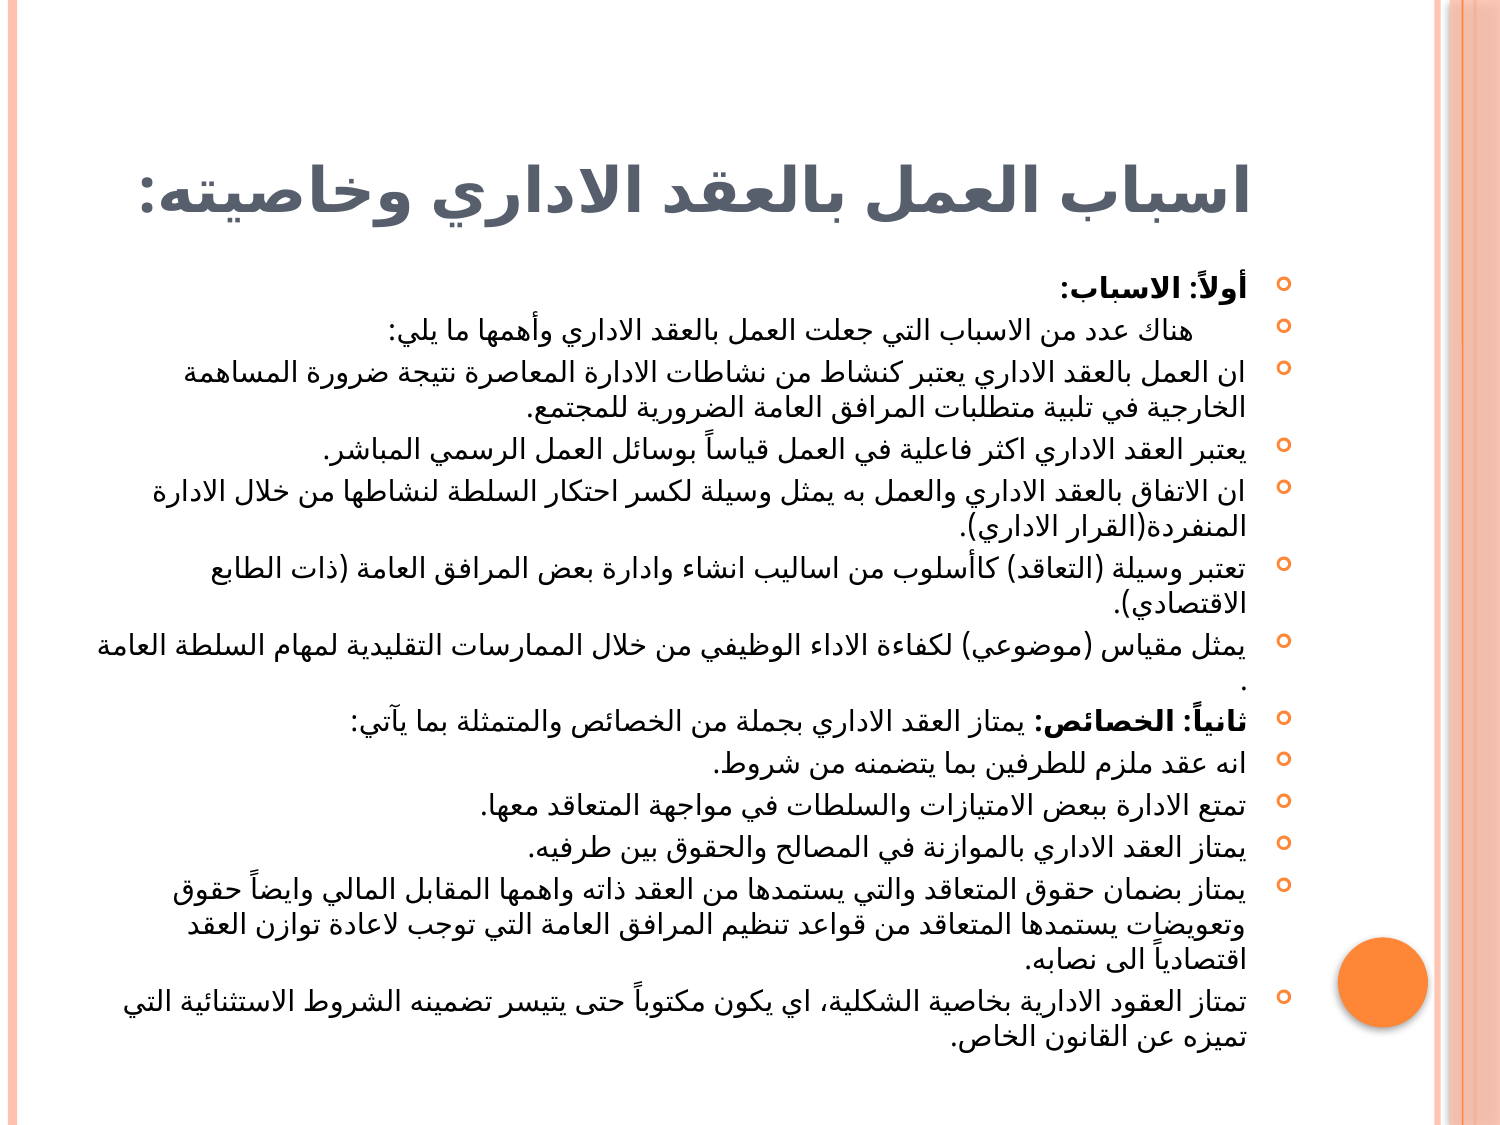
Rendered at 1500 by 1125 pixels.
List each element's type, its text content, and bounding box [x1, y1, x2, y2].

list أولاً: الاسباب: هناك عدد من الاسباب التي جعلت العمل بالعقد الاداري وأهمها ما يلي: ان العمل بالعقد الاداري يعتبر كنشاط من نشاطات الادارة المعاصرة نتيجة ضرورة المساهمة الخارجية في تلبية متطلبات المرافق العامة الضرورية للمجتمع. يعتبر العقد الاداري اكثر فاعلية في العمل قياساً بوسائل العمل الرسمي المباشر. ان الاتفاق بالعقد الاداري والعمل به يمثل وسيلة لكسر احتكار السلطة لنشاطها من خلال الادارة المنفردة(القرار الاداري). تعتبر وسيلة (التعاقد) كاأسلوب من اساليب انشاء وادارة بعض المرافق العامة (ذات الطابع الاقتصادي). يمثل مقياس (موضوعي) لكفاءة الاداء الوظيفي من خلال الممارسات التقليدية لمهام السلطة العامة . ثانياً: الخصائص: يمتاز العقد الاداري بجملة من الخصائص والمتمثلة بما يآتي: انه عقد ملزم للطرفين بما يتضمنه من شروط. تمتع الادارة ببعض الامتيازات والسلطات في مواجهة المتعاقد معها. يمتاز العقد الاداري بالموازنة في المصالح والحقوق بين طرفيه. يمتاز بضمان حقوق المتعاقد والتي يستمدها من العقد ذاته واهمها المقابل المالي وايضاً حقوق وتعويضات يستمدها المتعاقد من قواعد تنظيم المرافق العامة التي توجب لاعادة توازن العقد اقتصادياً الى نصابه. تمتاز العقود الادارية بخاصية الشكلية، اي يكون مكتوباً حتى يتيسر تضمينه الشروط الاستثنائية التي تميزه عن القانون الخاص. [75, 262, 1300, 1062]
title اسباب العمل بالعقد الاداري وخاصيته: [75, 45, 1300, 233]
